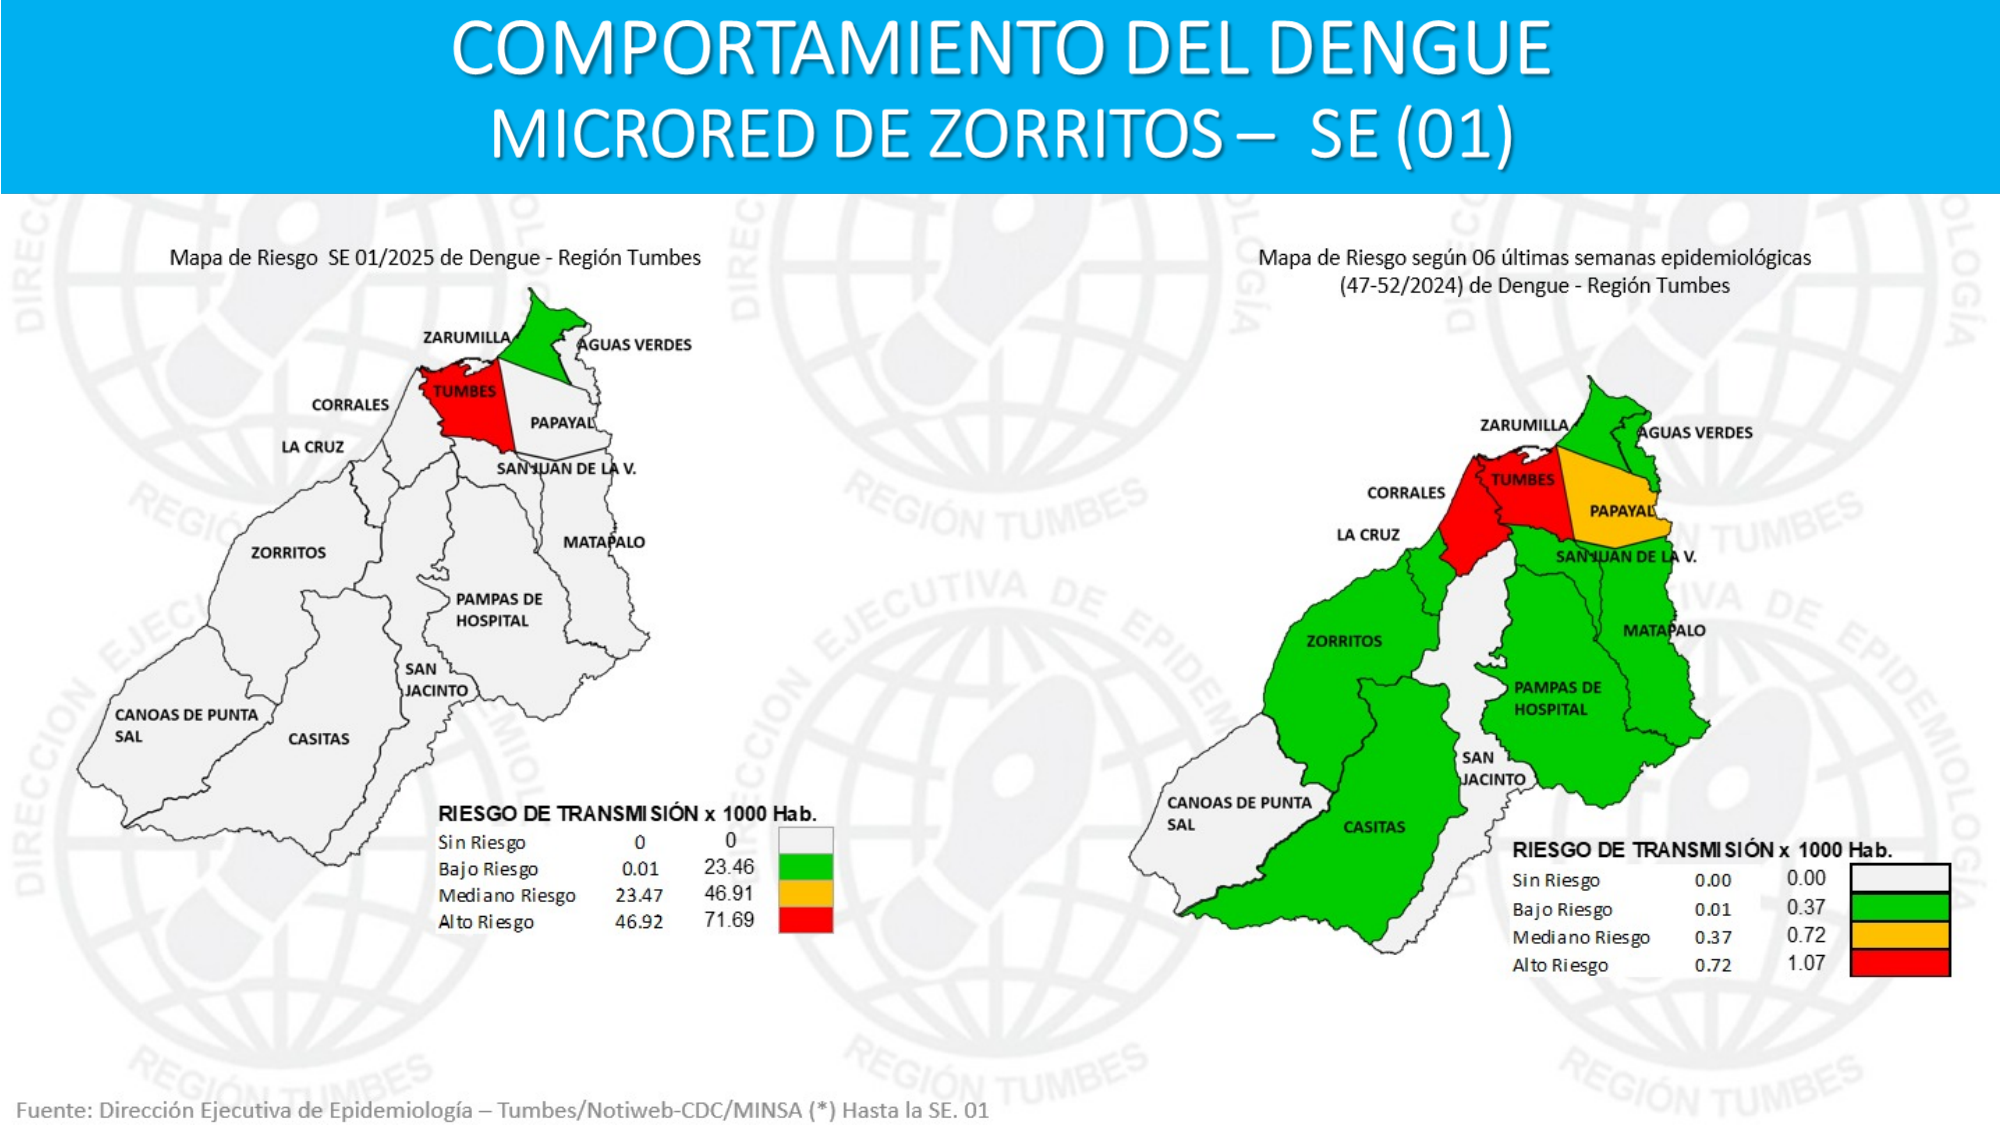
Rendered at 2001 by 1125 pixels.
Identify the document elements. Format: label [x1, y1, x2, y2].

picture [1419, 109, 1452, 158]
picture [1017, 21, 1056, 74]
picture [1462, 109, 1489, 157]
picture [1364, 21, 1403, 74]
picture [575, 109, 609, 157]
picture [779, 109, 814, 157]
picture [720, 21, 754, 74]
picture [1498, 105, 1511, 169]
picture [1018, 109, 1048, 157]
picture [1, 194, 2000, 1125]
picture [664, 21, 710, 75]
picture [559, 109, 564, 157]
picture [757, 21, 796, 74]
picture [791, 21, 834, 74]
picture [1413, 21, 1455, 75]
picture [1221, 21, 1248, 74]
picture [930, 109, 961, 157]
picture [498, 21, 544, 75]
picture [1180, 21, 1209, 74]
picture [1323, 21, 1352, 74]
picture [1468, 21, 1507, 75]
picture [625, 21, 656, 74]
picture [1129, 21, 1168, 74]
picture [842, 21, 898, 74]
picture [966, 109, 1007, 158]
picture [1237, 134, 1275, 139]
picture [1057, 21, 1103, 75]
picture [1312, 109, 1340, 158]
picture [1193, 109, 1221, 158]
picture [911, 21, 918, 74]
picture [1098, 109, 1103, 157]
picture [454, 21, 492, 74]
picture [1146, 109, 1187, 158]
picture [1272, 21, 1311, 74]
picture [931, 21, 960, 74]
picture [971, 21, 1010, 74]
picture [1520, 21, 1549, 74]
picture [1110, 109, 1145, 157]
picture [1058, 109, 1088, 157]
picture [743, 109, 768, 157]
picture [495, 109, 544, 157]
picture [837, 109, 872, 157]
picture [883, 109, 908, 157]
picture [653, 109, 694, 158]
picture [556, 21, 611, 74]
picture [1398, 105, 1411, 169]
picture [618, 109, 648, 157]
picture [704, 109, 734, 157]
picture [1351, 109, 1377, 157]
